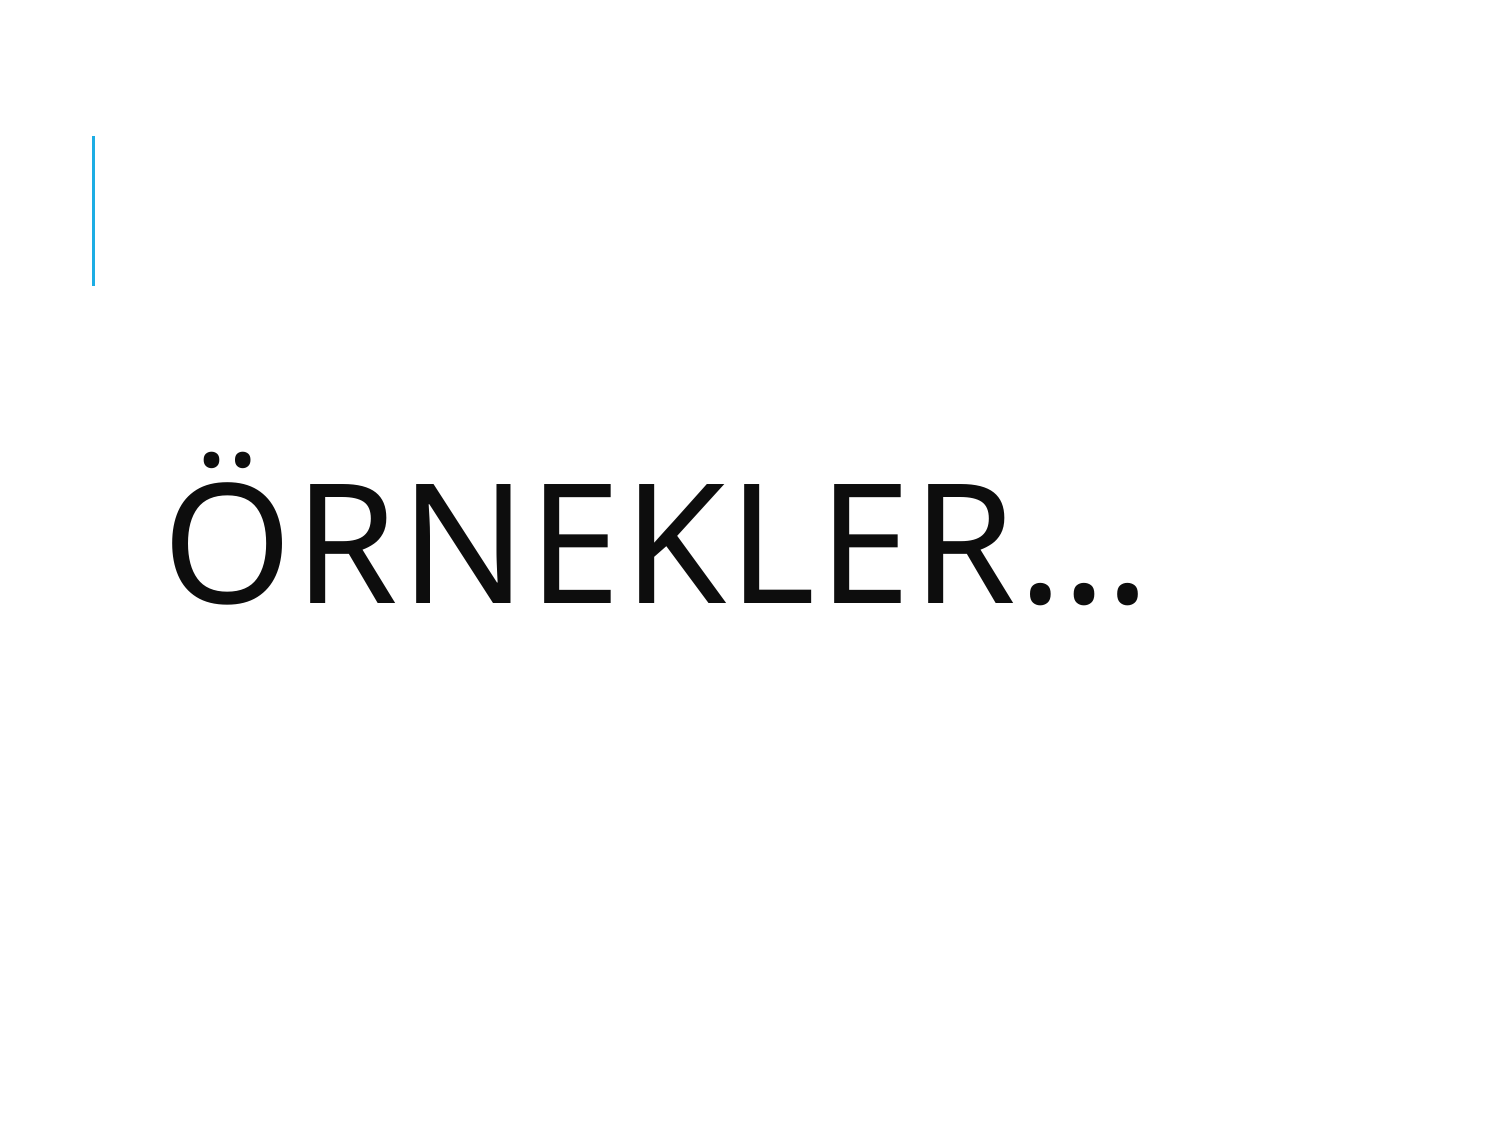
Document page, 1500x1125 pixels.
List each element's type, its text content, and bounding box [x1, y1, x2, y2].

title Örnekler… [147, 432, 1344, 679]
